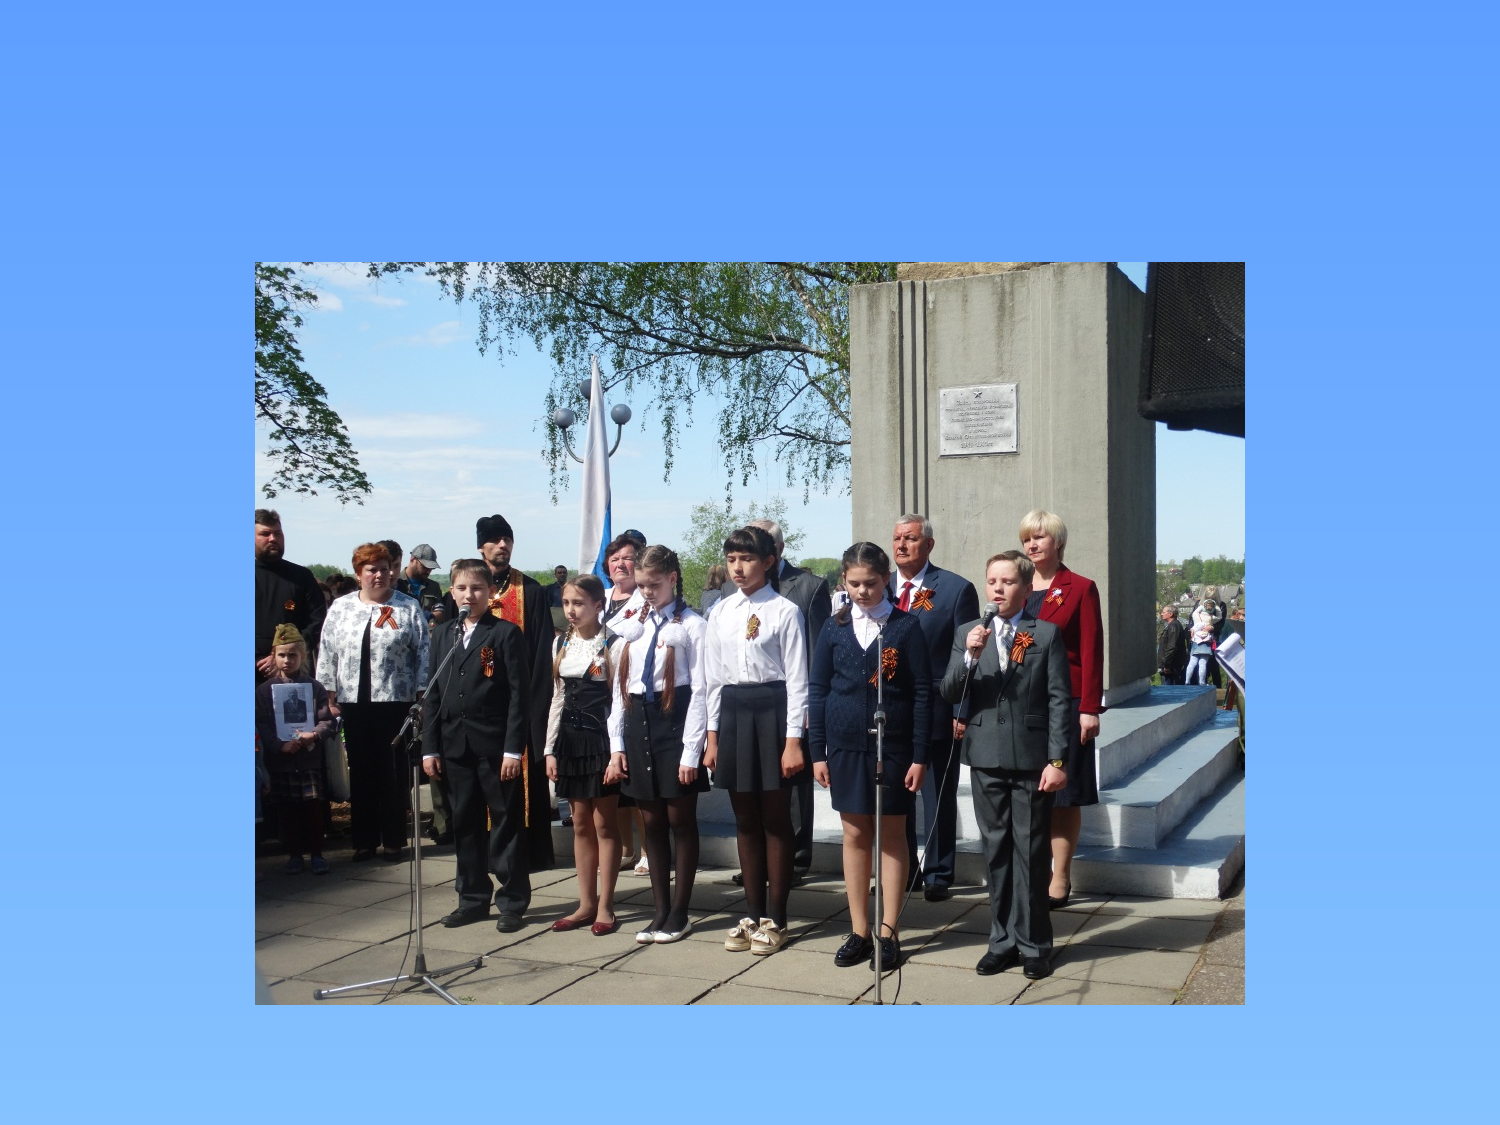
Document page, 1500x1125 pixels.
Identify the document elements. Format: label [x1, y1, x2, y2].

list [254, 262, 1246, 1006]
